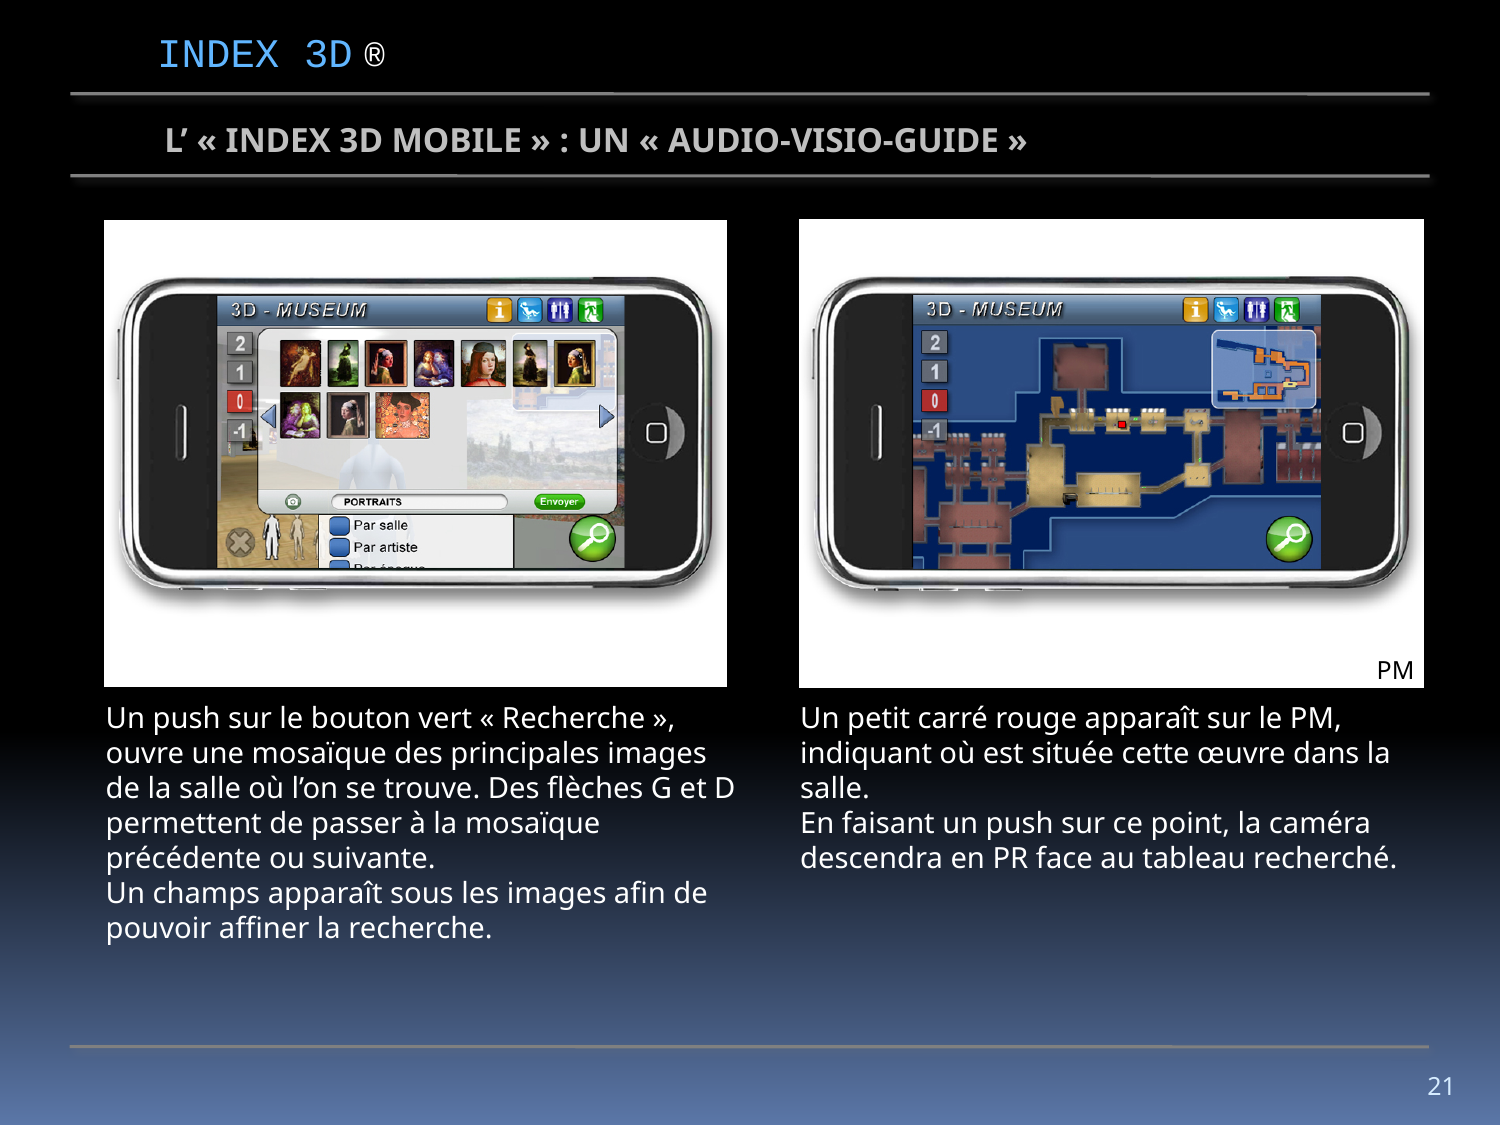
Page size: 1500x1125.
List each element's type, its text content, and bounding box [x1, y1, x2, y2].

text_box Un push sur le bouton vert « Recherche », ouvre une mosaïque des principales images de la salle où l’on se trouve. Des flèches G et D permettent de passer à la mosaïque précédente ou suivante. Un champs apparaît sous les images afin de pouvoir affiner la recherche. [90, 692, 753, 987]
text_box INDEX 3D ® [140, 19, 1128, 83]
slide_number 21 [1412, 1052, 1488, 1113]
picture [104, 219, 727, 687]
text_box l’ « index 3D MOBILE » : un « AUDIO-VISIO-GUIDE » [149, 112, 1425, 168]
text_box Un petit carré rouge apparaît sur le PM, indiquant où est située cette œuvre dans la salle. En faisant un push sur ce point, la caméra descendra en PR face au tableau recherché. [785, 692, 1447, 882]
picture [799, 219, 1424, 689]
